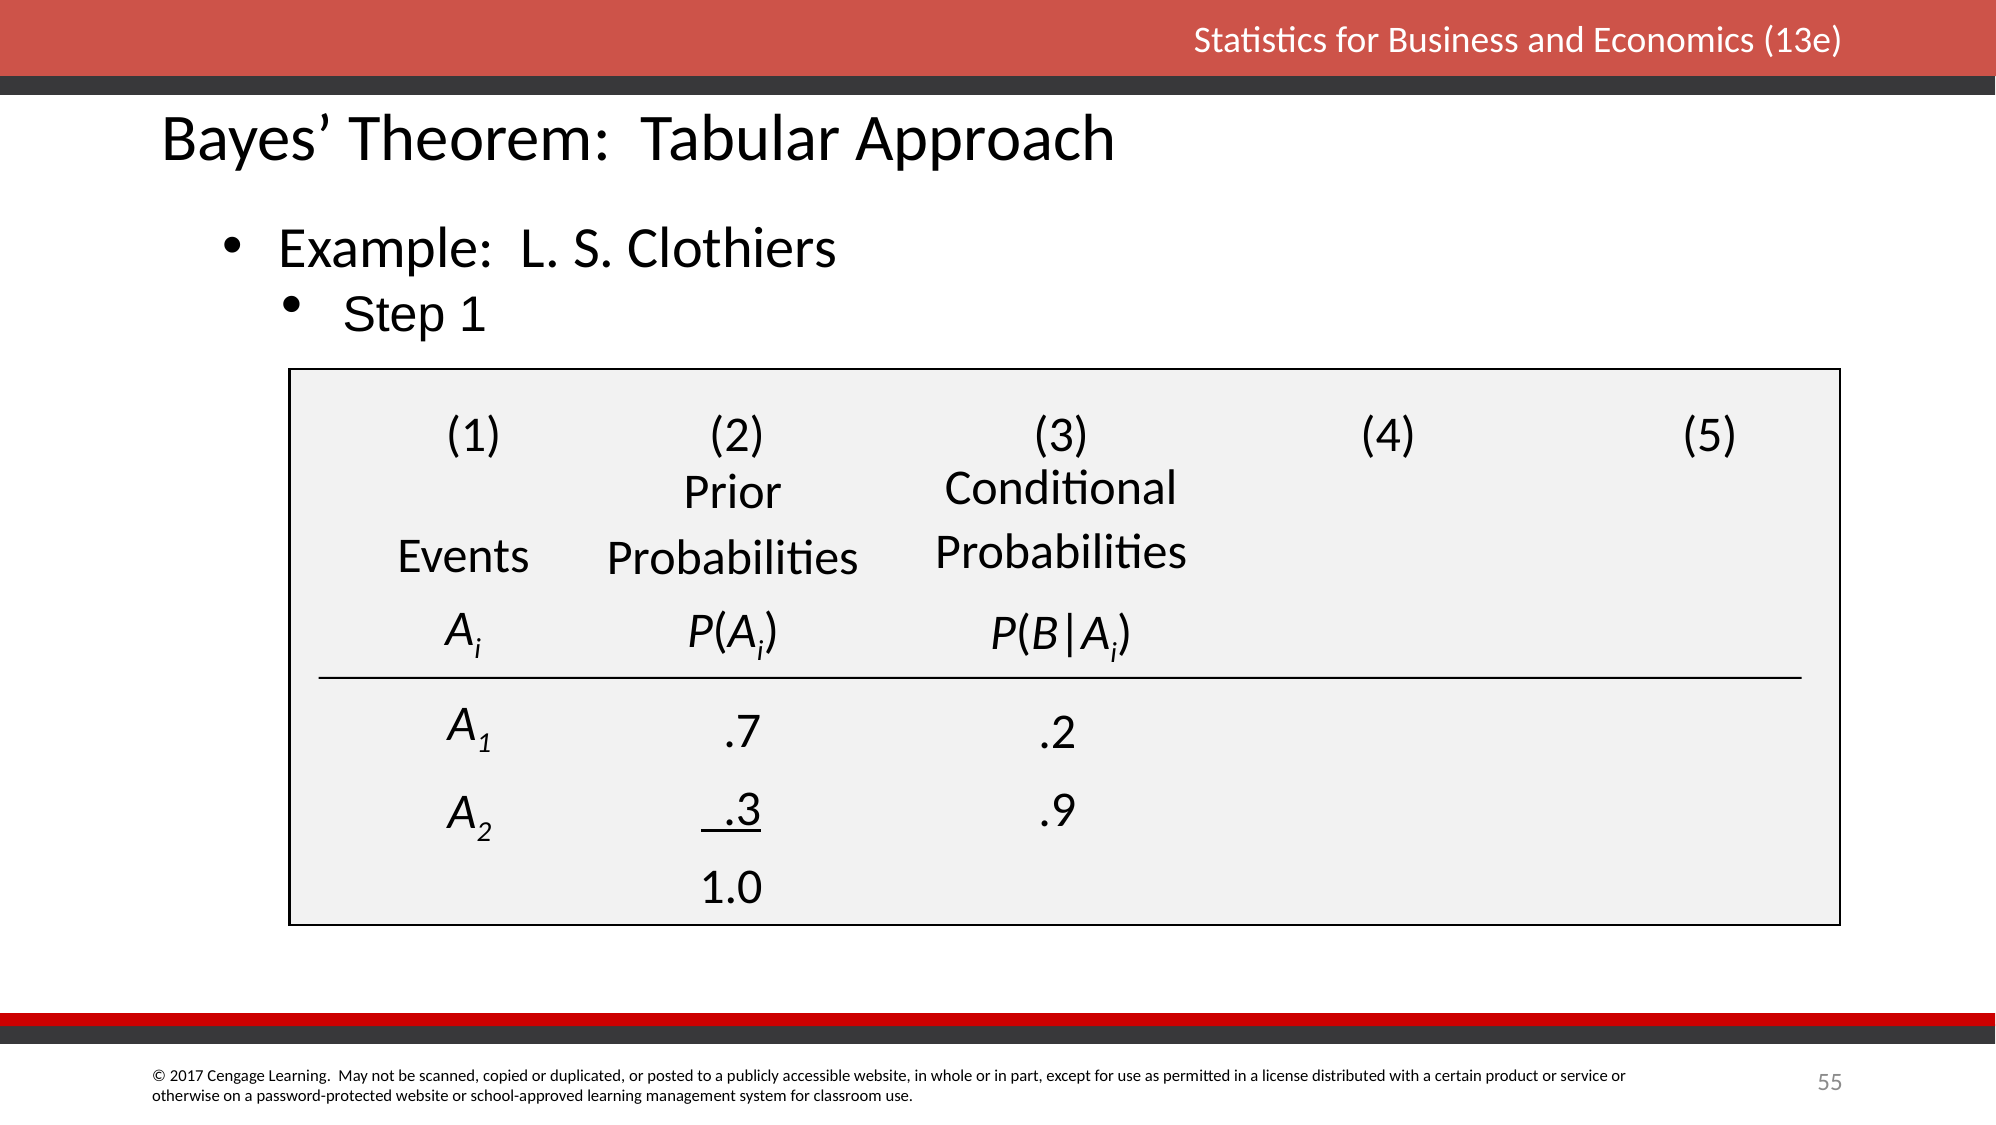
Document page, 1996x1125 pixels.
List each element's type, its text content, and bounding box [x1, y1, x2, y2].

text_box Step 1 [191, 274, 1259, 363]
title Bayes’ Theorem: Tabular Approach [145, 79, 1867, 199]
picture [0, 76, 1996, 95]
picture [0, 1027, 1996, 1044]
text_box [289, 369, 1841, 926]
text_box Example: L. S. Clothiers [207, 201, 1484, 282]
slide_number 55 [1755, 1057, 1858, 1103]
